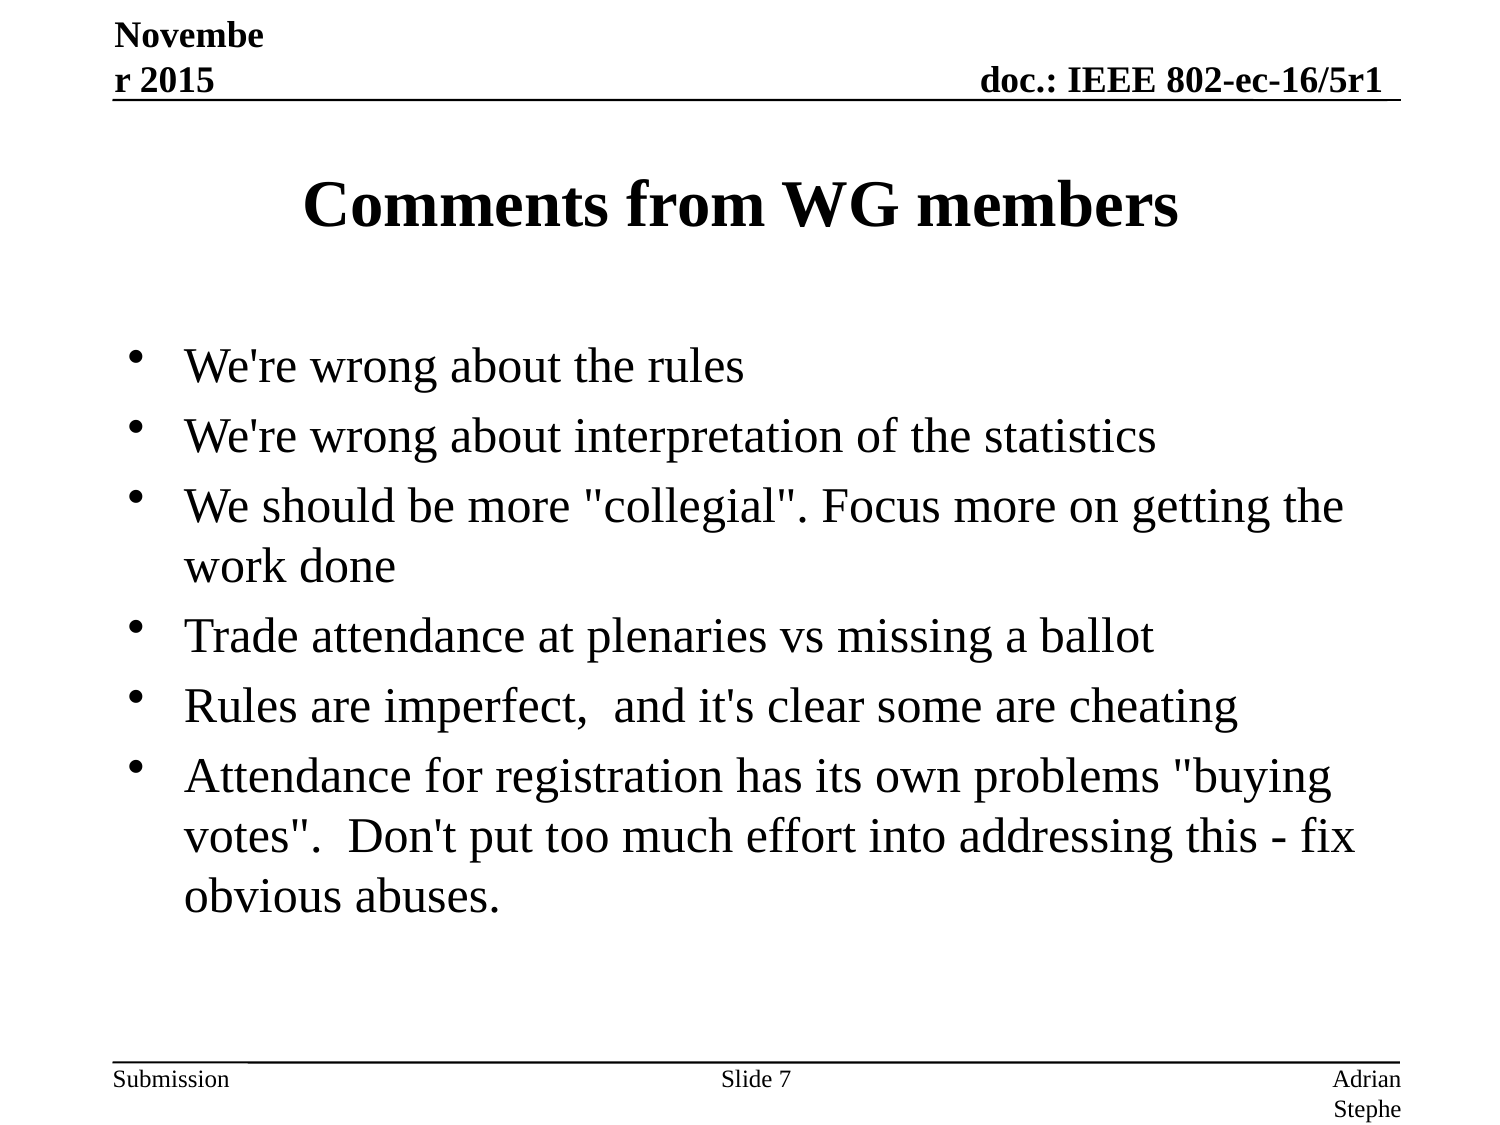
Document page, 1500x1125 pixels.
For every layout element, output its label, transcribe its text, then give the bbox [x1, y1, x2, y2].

title Comments from WG members [112, 112, 1388, 288]
slide_number Slide 7 [712, 1061, 800, 1093]
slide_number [114, 54, 272, 101]
list We're wrong about the rules We're wrong about interpretation of the statistics We should be more "collegial". Focus more on getting the work done Trade attendance at plenaries vs missing a ballot Rules are imperfect, and it's clear some are cheating Attendance for registration has its own problems "buying votes". Don't put too much effort into addressing this - fix obvious abuses. [112, 324, 1388, 1001]
footer Adrian Stephens, Intel Corporation [1324, 1061, 1402, 1093]
